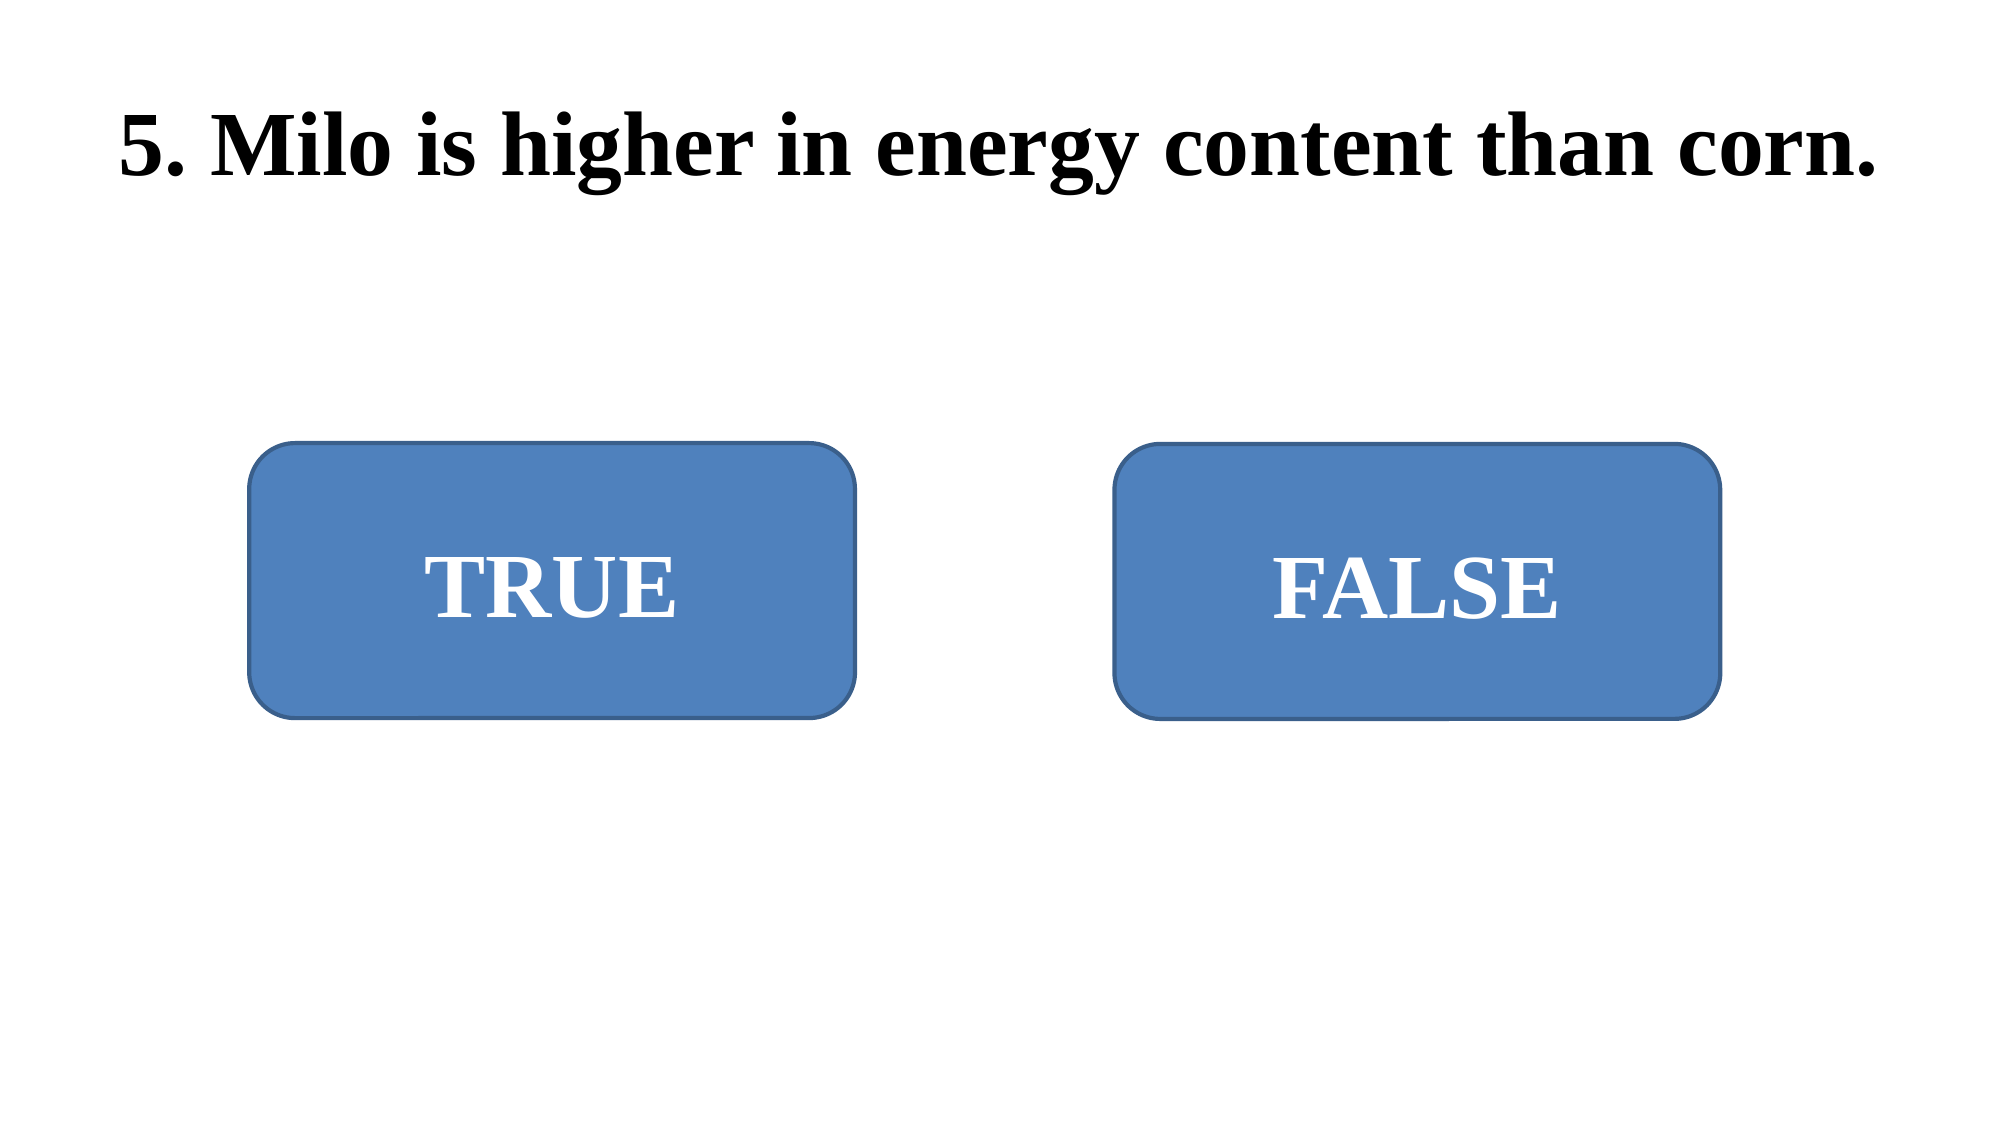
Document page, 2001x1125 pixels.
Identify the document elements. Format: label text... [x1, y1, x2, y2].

text_box TRUE [247, 440, 858, 721]
title 5. Milo is higher in energy content than corn. [99, 45, 1900, 233]
text_box FALSE [1112, 441, 1723, 722]
